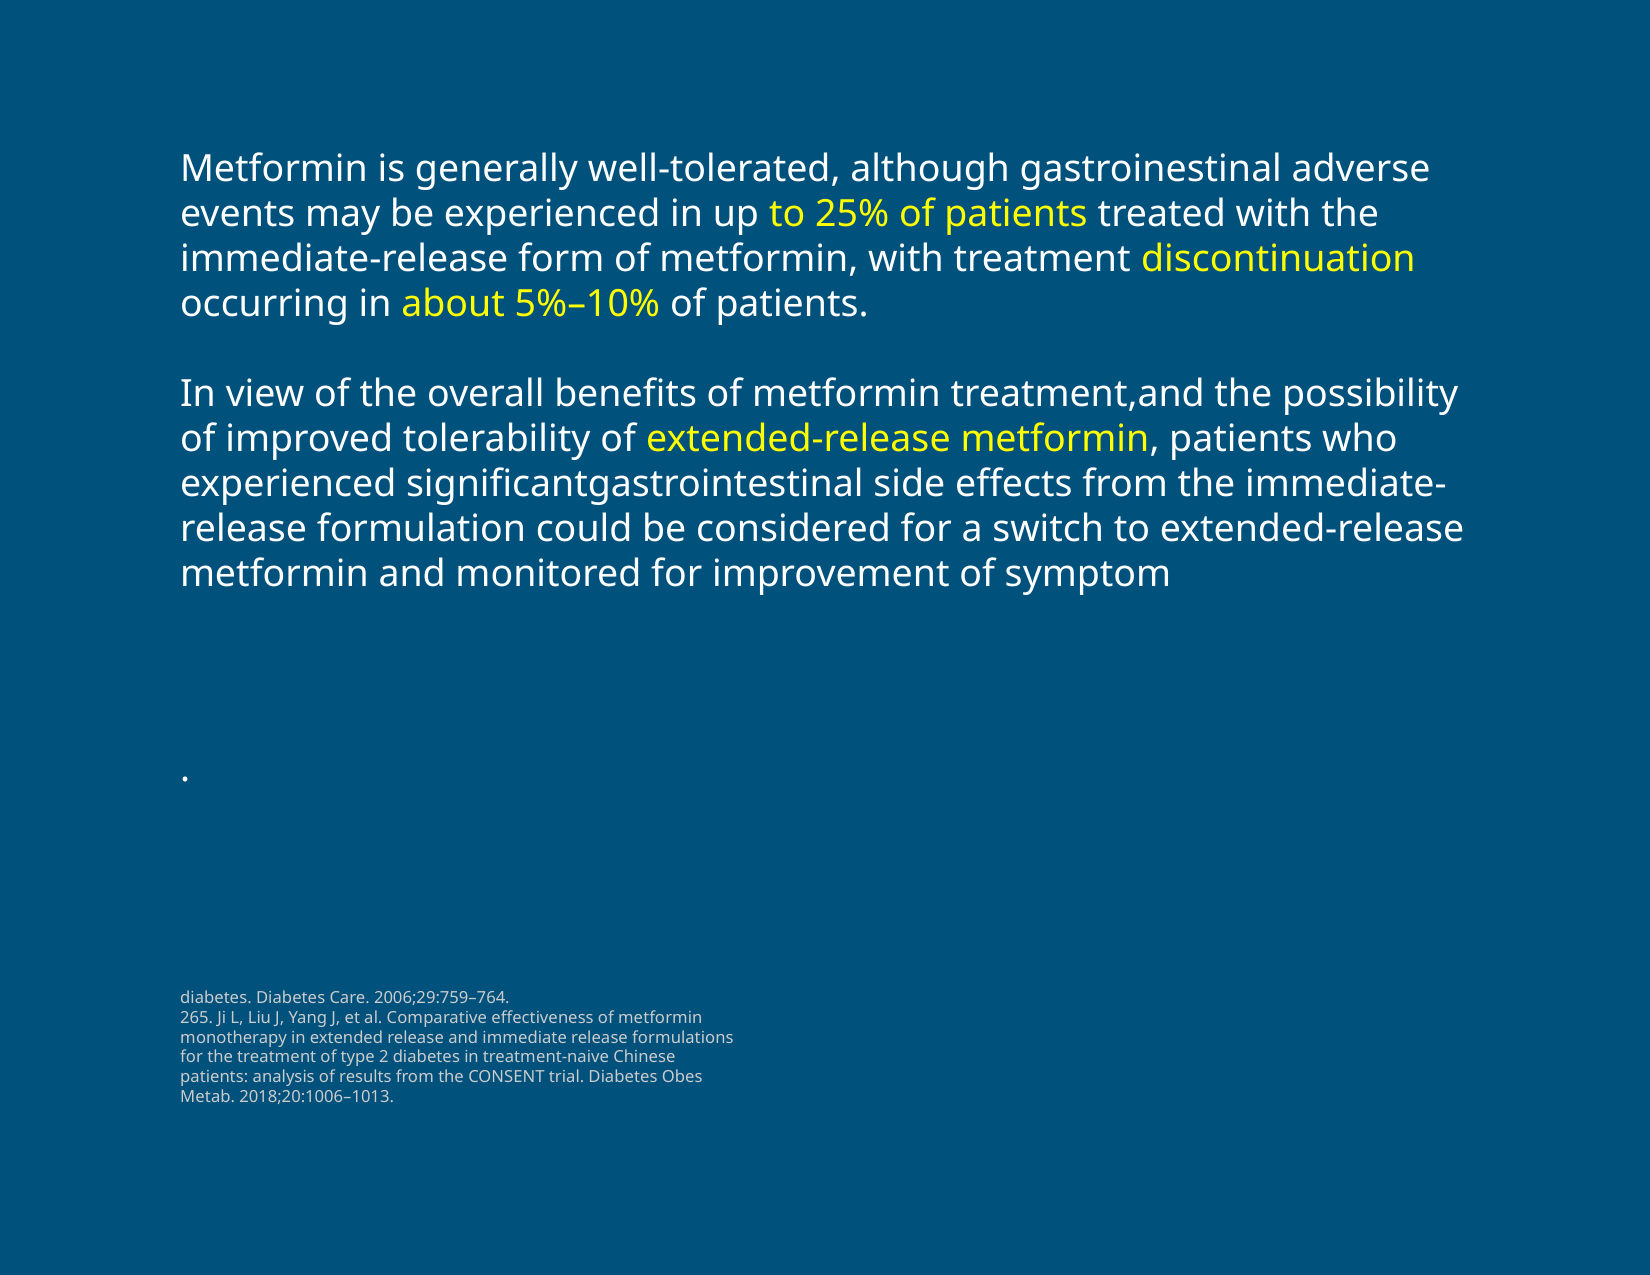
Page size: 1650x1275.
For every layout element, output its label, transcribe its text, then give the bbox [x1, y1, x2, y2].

text_box . [164, 504, 1485, 804]
text_box Metformin is generally well-tolerated, although gastroinestinal adverse events may be experienced in up to 25% of patients treated with the immediate-release form of metformin, with treatment discontinuation occurring in about 5%–10% of patients. In view of the overall benefits of metformin treatment,and the possibility of improved tolerability of extended-release metformin, patients who experienced significantgastrointestinal side effects from the immediate-release formulation could be considered for a switch to extended-release metformin and monitored for improvement of symptom [164, 129, 1485, 504]
text_box diabetes. Diabetes Care. 2006;29:759–764. 265. Ji L, Liu J, Yang J, et al. Comparative effectiveness of metformin monotherapy in extended release and immediate release formulations for the treatment of type 2 diabetes in treatment-naive Chinese patients: analysis of results from the CONSENT trial. Diabetes Obes Metab. 2018;20:1006–1013. [165, 971, 1486, 1122]
